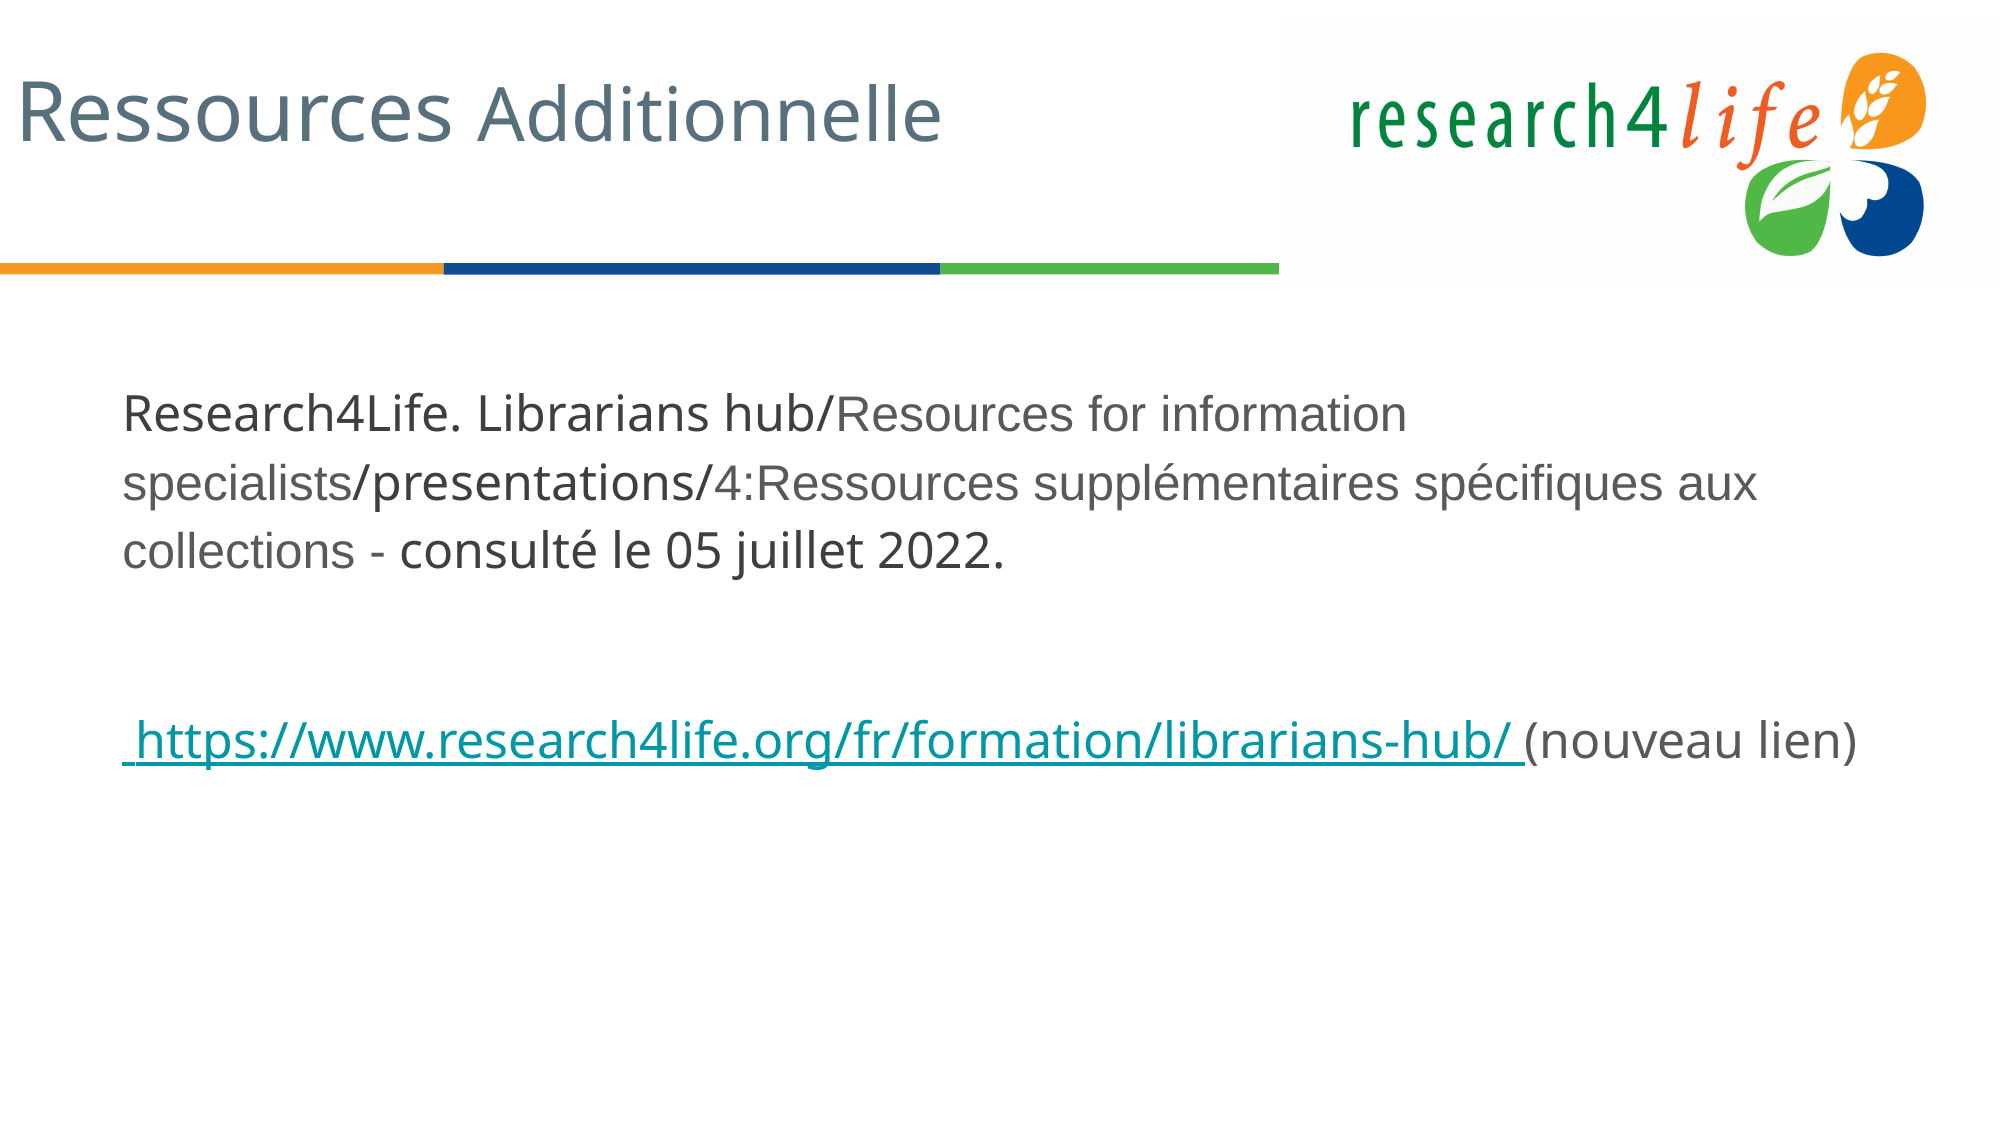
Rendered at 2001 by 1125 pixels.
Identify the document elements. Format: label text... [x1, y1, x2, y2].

picture [1279, 22, 2000, 285]
title Ressources Additionnelle [0, 62, 1334, 240]
list Research4Life. Librarians hub/Resources for information specialists/presentations/4:Ressources supplémentaires spécifiques aux collections - consulté le 05 juillet 2022. https://www.research4life.org/fr/formation/librarians-hub/ (nouveau lien) [107, 294, 1916, 1096]
